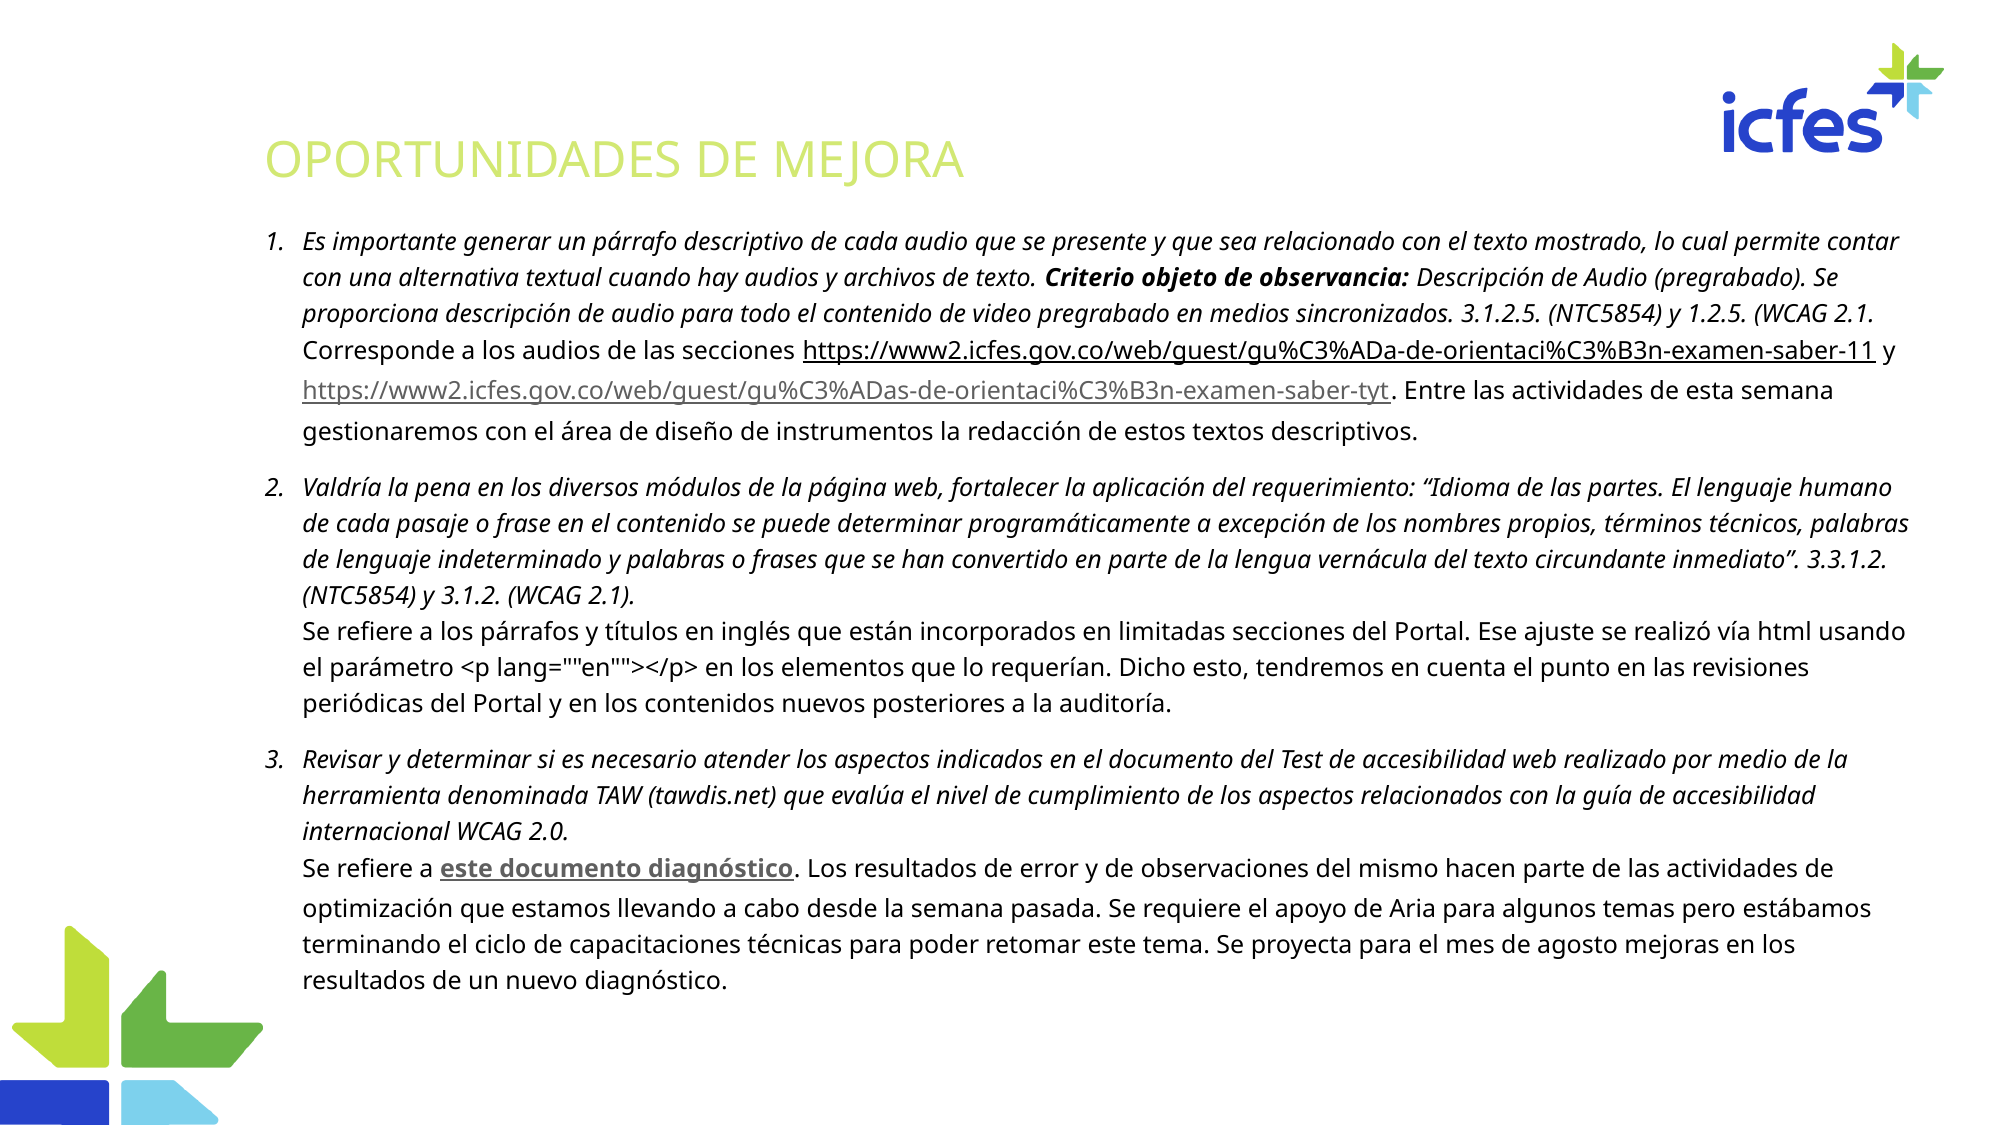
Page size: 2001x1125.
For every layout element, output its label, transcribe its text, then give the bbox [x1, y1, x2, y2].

picture [0, 0, 2001, 1125]
text_box OPORTUNIDADES DE MEJORA [249, 120, 1570, 196]
text_box Es importante generar un párrafo descriptivo de cada audio que se presente y que sea relacionado con el texto mostrado, lo cual permite contar con una alternativa textual cuando hay audios y archivos de texto. Criterio objeto de observancia: Descripción de Audio (pregrabado). Se proporciona descripción de audio para todo el contenido de video pregrabado en medios sincronizados. 3.1.2.5. (NTC5854) y 1.2.5. (WCAG 2.1. Corresponde a los audios de las secciones https://www2.icfes.gov.co/web/guest/gu%C3%ADa-de-orientaci%C3%B3n-examen-saber-11 y https://www2.icfes.gov.co/web/guest/gu%C3%ADas-de-orientaci%C3%B3n-examen-saber-tyt. Entre las actividades de esta semana gestionaremos con el área de diseño de instrumentos la redacción de estos textos descriptivos. Valdría la pena en los diversos módulos de la página web, fortalecer la aplicación del requerimiento: “Idioma de las partes. El lenguaje humano de cada pasaje o frase en el contenido se puede determinar programáticamente a excepción de los nombres propios, términos técnicos, palabras de lenguaje indeterminado y palabras o frases que se han convertido en parte de la lengua vernácula del texto circundante inmediato”. 3.3.1.2. (NTC5854) y 3.1.2. (WCAG 2.1). Se refiere a los párrafos y títulos en inglés que están incorporados en limitadas secciones del Portal. Ese ajuste se realizó vía html usando el parámetro <p lang=""en""></p> en los elementos que lo requerían. Dicho esto, tendremos en cuenta el punto en las revisiones periódicas del Portal y en los contenidos nuevos posteriores a la auditoría. Revisar y determinar si es necesario atender los aspectos indicados en el documento del Test de accesibilidad web realizado por medio de la herramienta denominada TAW (tawdis.net) que evalúa el nivel de cumplimiento de los aspectos relacionados con la guía de accesibilidad internacional WCAG 2.0. Se refiere a este documento diagnóstico. Los resultados de error y de observaciones del mismo hacen parte de las actividades de optimización que estamos llevando a cabo desde la semana pasada. Se requiere el apoyo de Aria para algunos temas pero estábamos terminando el ciclo de capacitaciones técnicas para poder retomar este tema. Se proyecta para el mes de agosto mejoras en los resultados de un nuevo diagnóstico. [249, 212, 1941, 1043]
